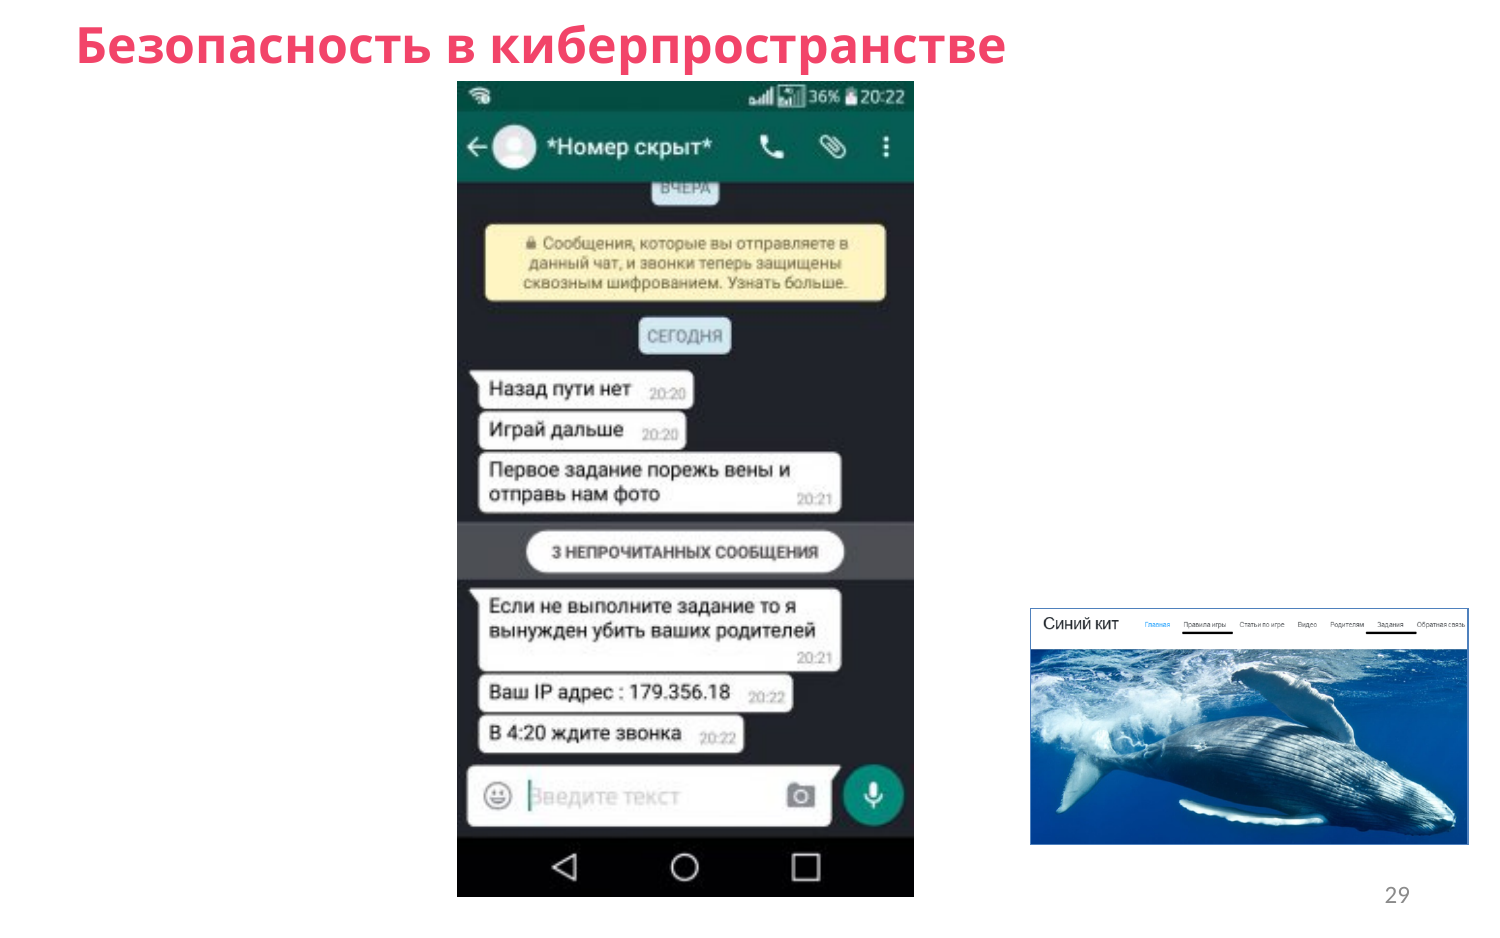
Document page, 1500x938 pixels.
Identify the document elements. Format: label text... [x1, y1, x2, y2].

text_box Безопасность в киберпространстве [60, 6, 1195, 81]
picture [456, 81, 915, 897]
picture [1031, 609, 1468, 844]
slide_number 29 [1074, 868, 1425, 919]
